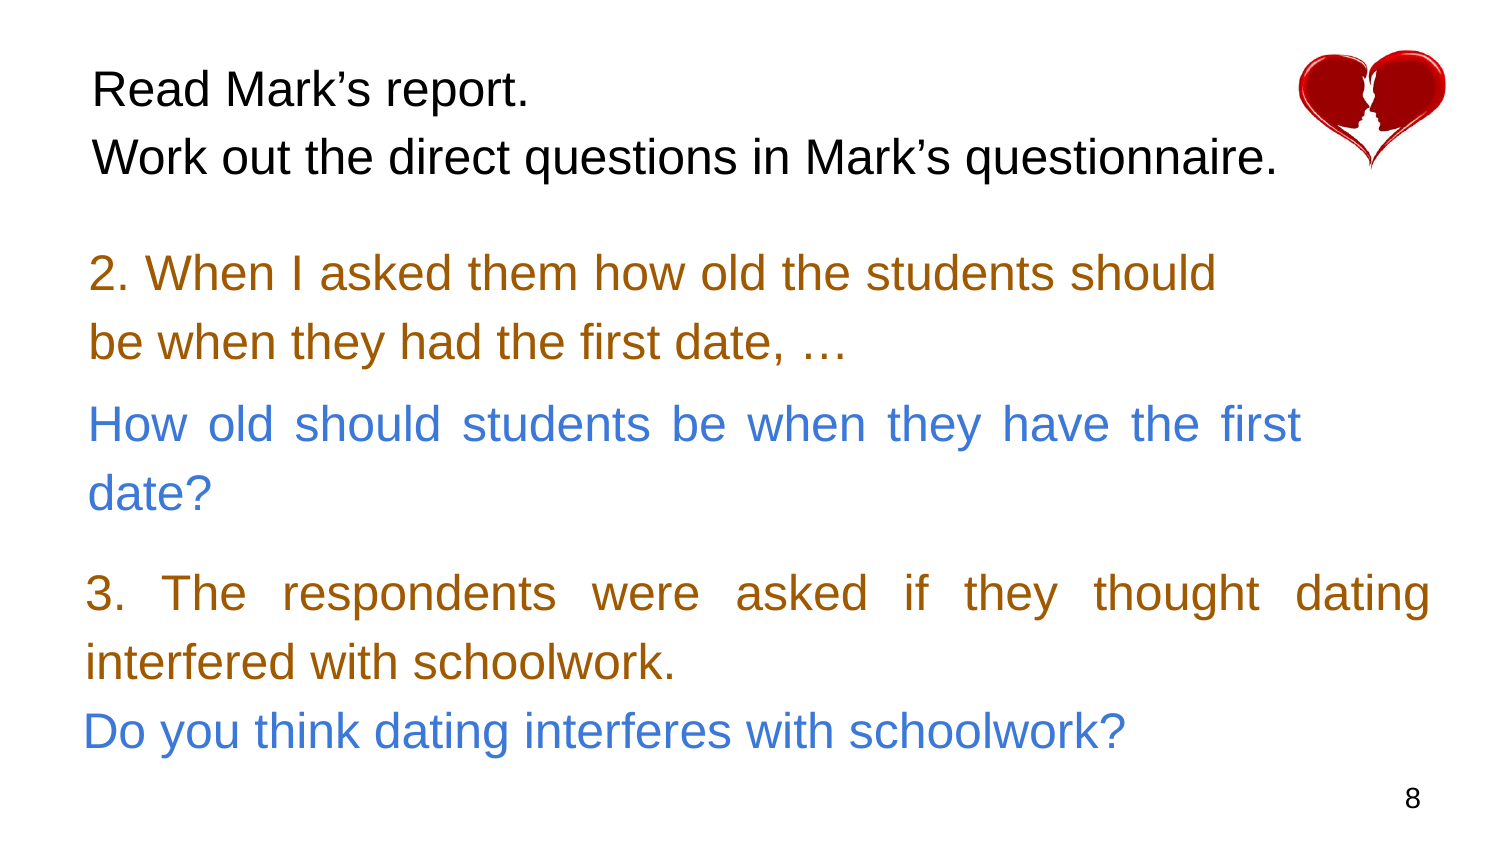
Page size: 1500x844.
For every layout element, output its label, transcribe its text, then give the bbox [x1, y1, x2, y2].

list How old should students be when they have the first date? [72, 367, 1317, 470]
picture [1293, 31, 1450, 174]
list Do you think dating interferes with schoolwork? [67, 674, 1365, 789]
list 2. When I asked them how old the students should be when they had the first date, … [60, 216, 1233, 303]
list Read Mark’s report. Work out the direct questions in Mark’s questionnaire. [76, 32, 1290, 160]
list 3. The respondents were asked if they thought dating interfered with schoolwork. [70, 536, 1447, 623]
slide_number 8 [1389, 764, 1480, 830]
